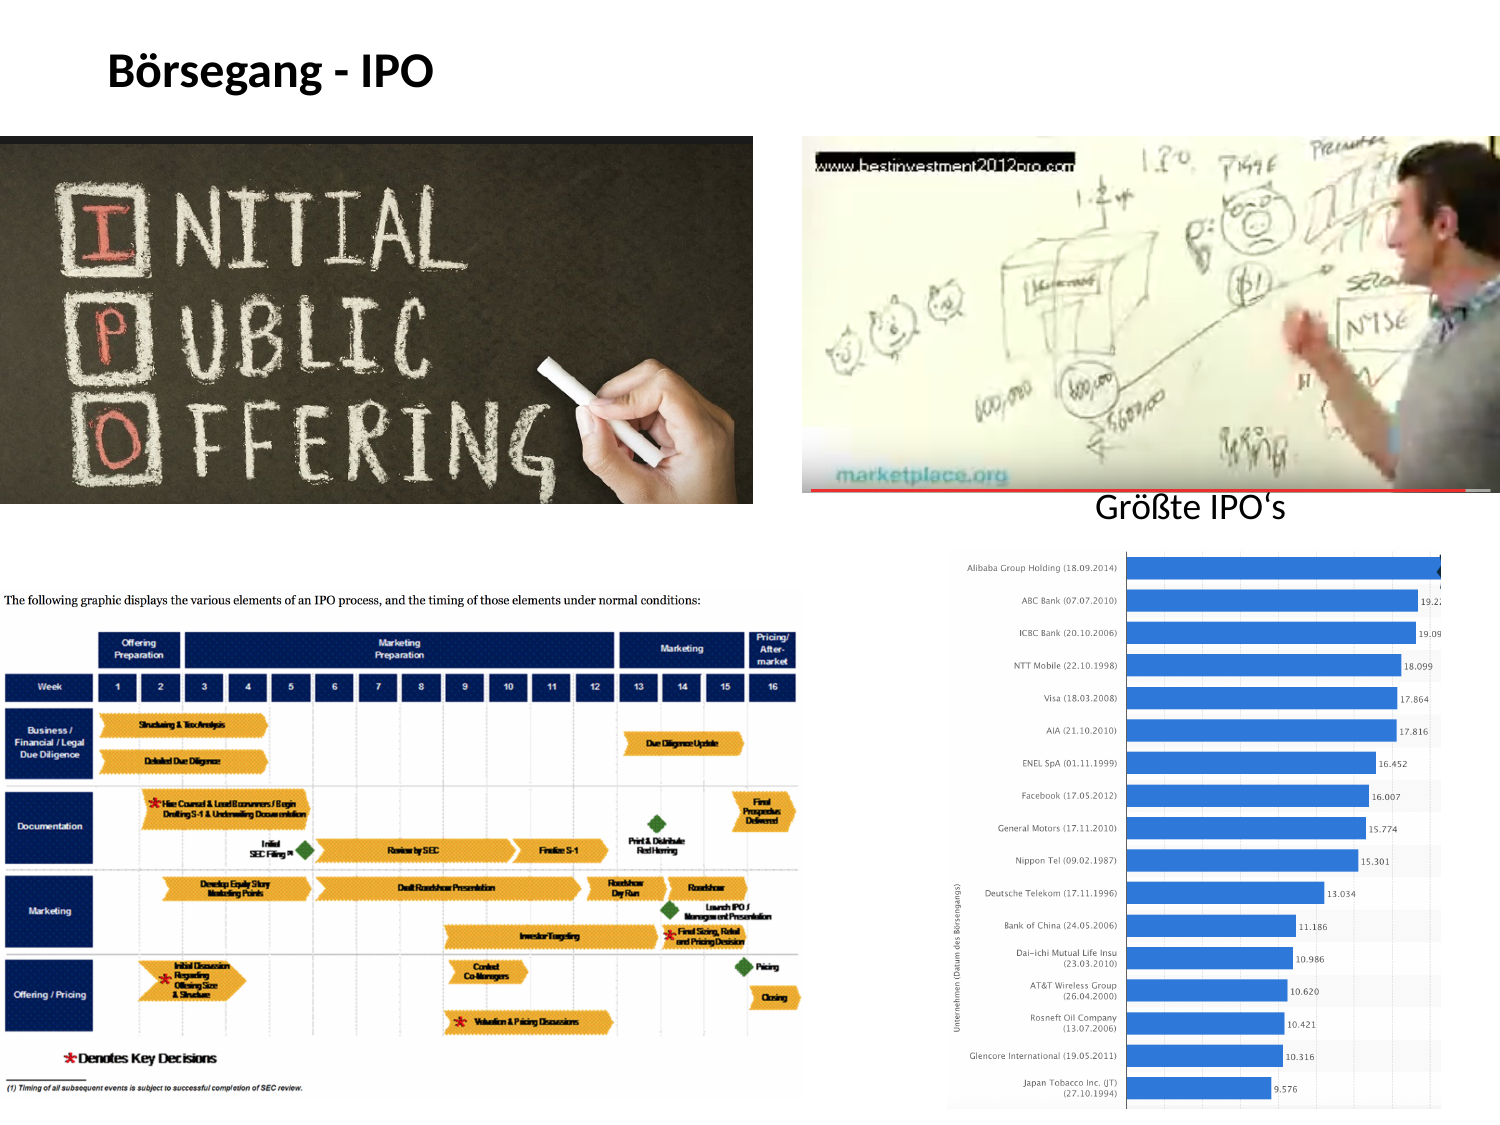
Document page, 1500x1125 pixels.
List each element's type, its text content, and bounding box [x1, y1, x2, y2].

picture [802, 136, 1500, 493]
text_box Börsegang - IPO [92, 30, 450, 105]
picture [946, 546, 1441, 1109]
picture [0, 589, 803, 1099]
picture [0, 136, 753, 504]
text_box Größte IPO‘s [1080, 501, 1302, 535]
